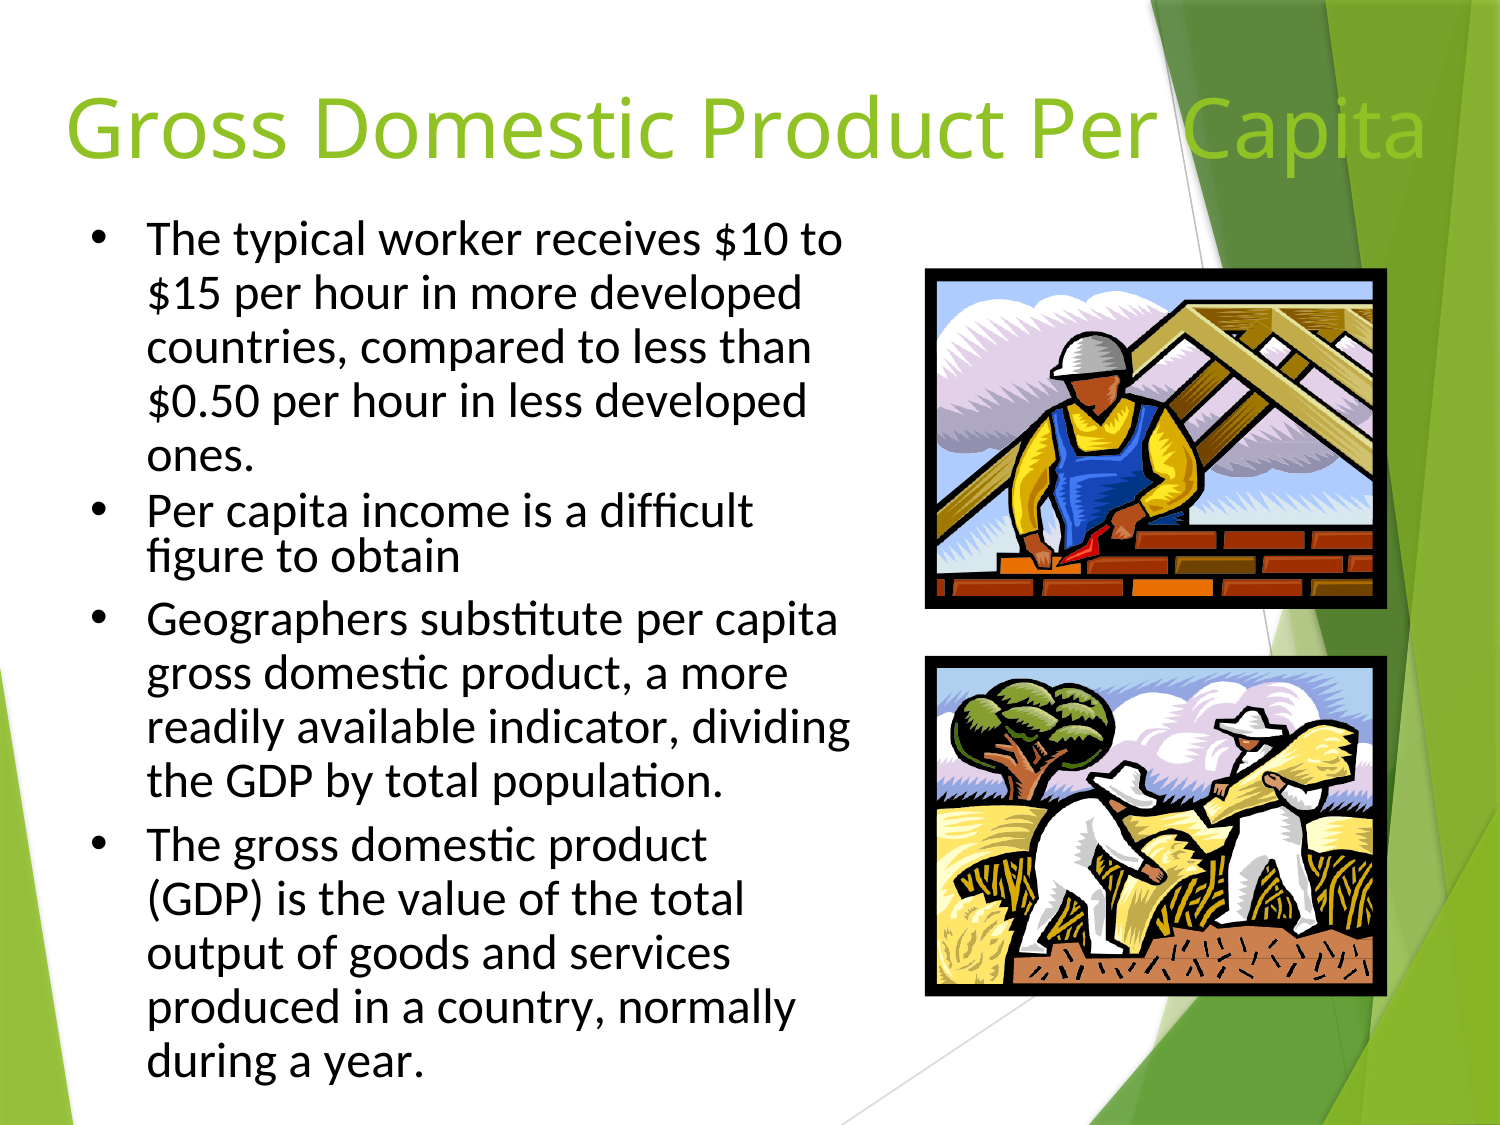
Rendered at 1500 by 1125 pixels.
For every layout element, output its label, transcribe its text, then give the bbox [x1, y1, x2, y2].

text_box [924, 655, 1388, 997]
text_box The typical worker receives $10 to $15 per hour in more developed countries, compared to less than $0.50 per hour in less developed ones. Per capita income is a difficult figure to obtain Geographers substitute per capita gross domestic product, a more readily available indicator, dividing the GDP by total population. The gross domestic product (GDP) is the value of the total output of goods and services produced in a country, normally during a year. [87, 212, 868, 1089]
text_box [936, 291, 1373, 596]
text_box [936, 668, 1373, 984]
text_box [924, 268, 1388, 609]
title Gross Domestic Product Per Capita [0, 6, 1450, 263]
text_box [936, 281, 1373, 291]
